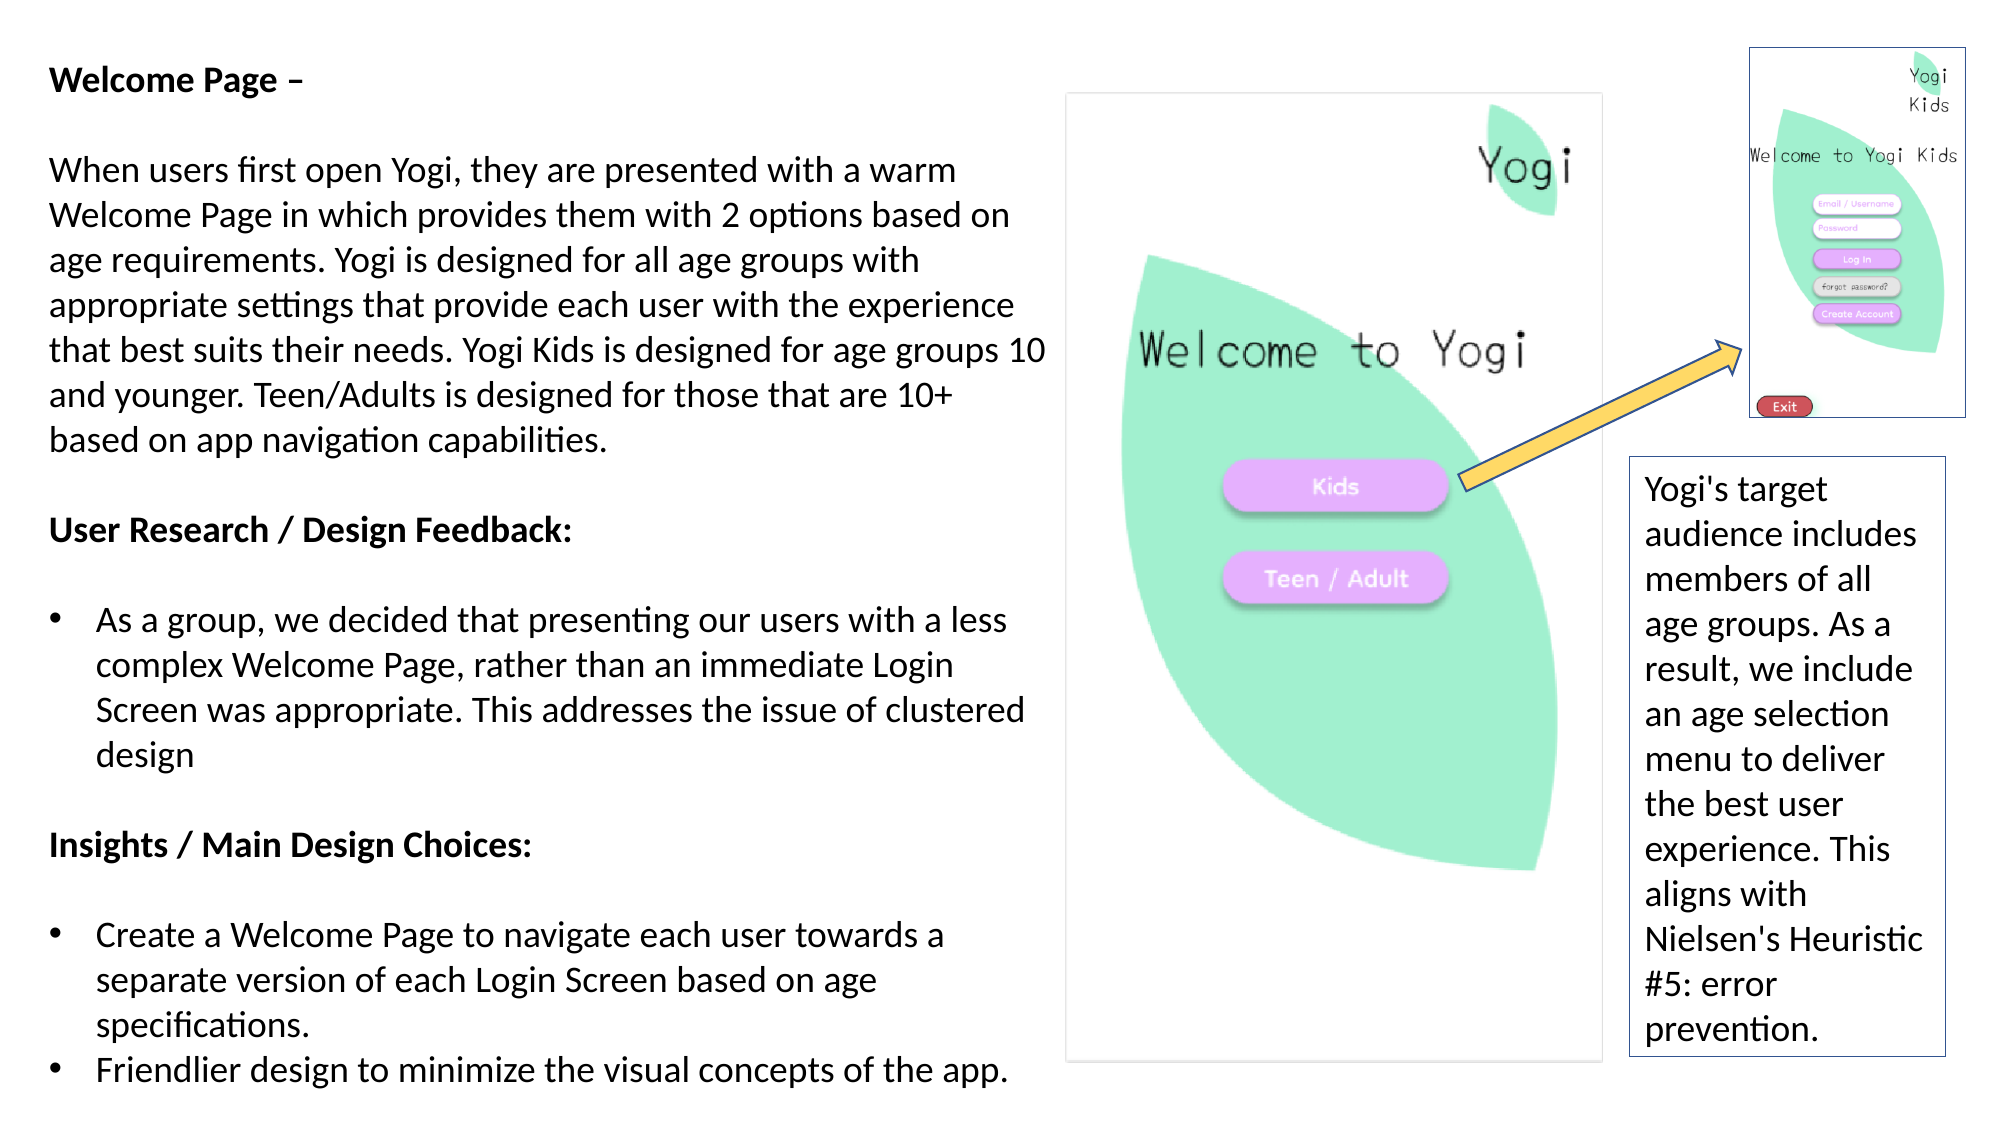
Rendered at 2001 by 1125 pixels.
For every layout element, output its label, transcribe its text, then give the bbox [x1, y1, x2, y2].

text_box [1603, 339, 1743, 428]
text_box Welcome Page – When users first open Yogi, they are presented with a warm Welcome Page in which provides them with 2 options based on age requirements. Yogi is designed for all age groups with appropriate settings that provide each user with the experience that best suits their needs. Yogi Kids is designed for age groups 10 and younger. Teen/Adults is designed for those that are 10+ based on app navigation capabilities. User Research / Design Feedback: As a group, we decided that presenting our users with a less complex Welcome Page, rather than an immediate Login Screen was appropriate. This addresses the issue of clustered design Insights / Main Design Choices: Create a Welcome Page to navigate each user towards a separate version of each Login Screen based on age specifications. Friendlier design to minimize the visual concepts of the app. [34, 47, 1066, 1098]
picture [1749, 47, 1966, 418]
text_box Yogi's target audience includes members of all age groups. As a result, we include an age selection menu to deliver the best user experience. This aligns with Nielsen's Heuristic #5: error prevention. [1629, 456, 1946, 1057]
picture [1065, 92, 1603, 1063]
